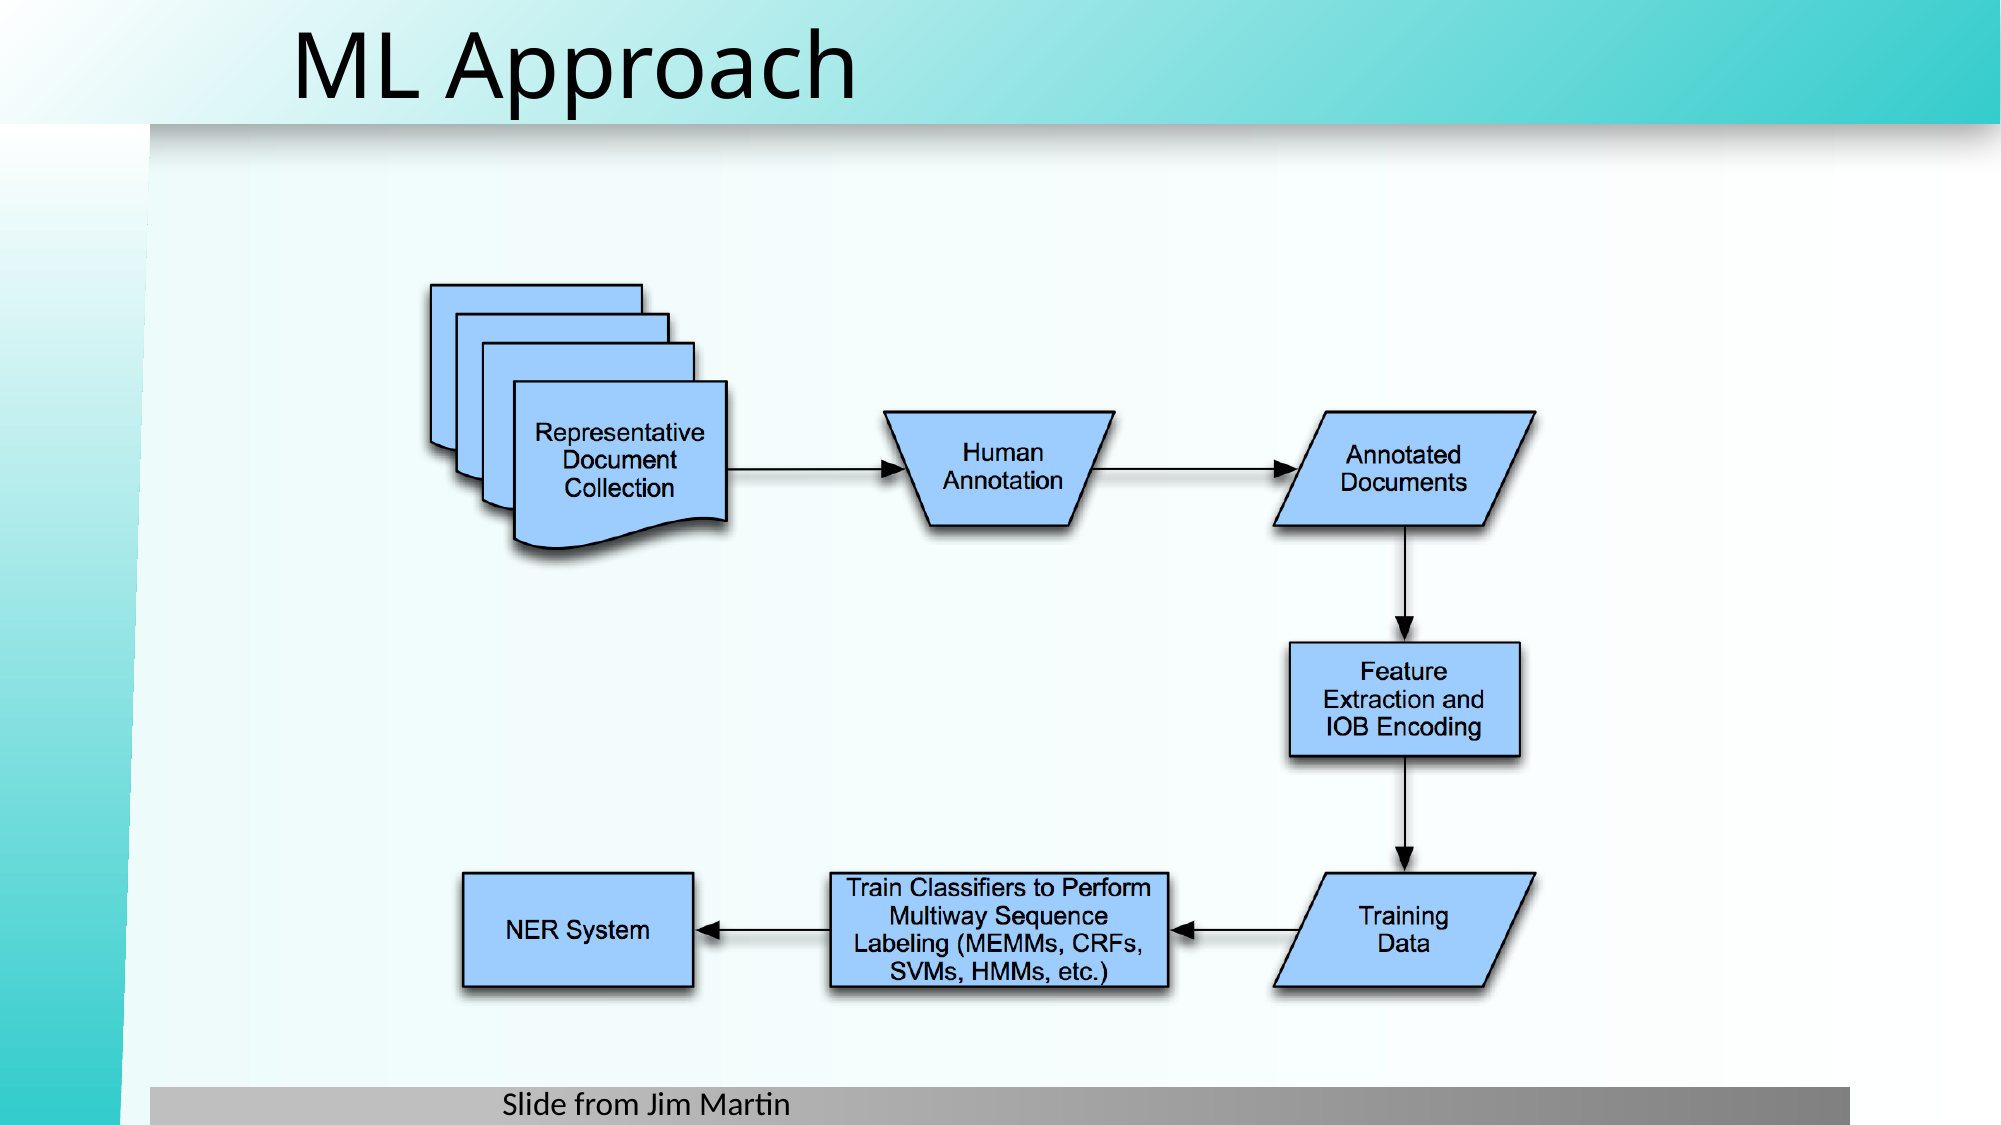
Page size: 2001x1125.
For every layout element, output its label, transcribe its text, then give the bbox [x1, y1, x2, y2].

picture [412, 274, 1554, 1012]
title ML Approach [274, 0, 2000, 125]
text_box Slide from Jim Martin [487, 1074, 875, 1125]
